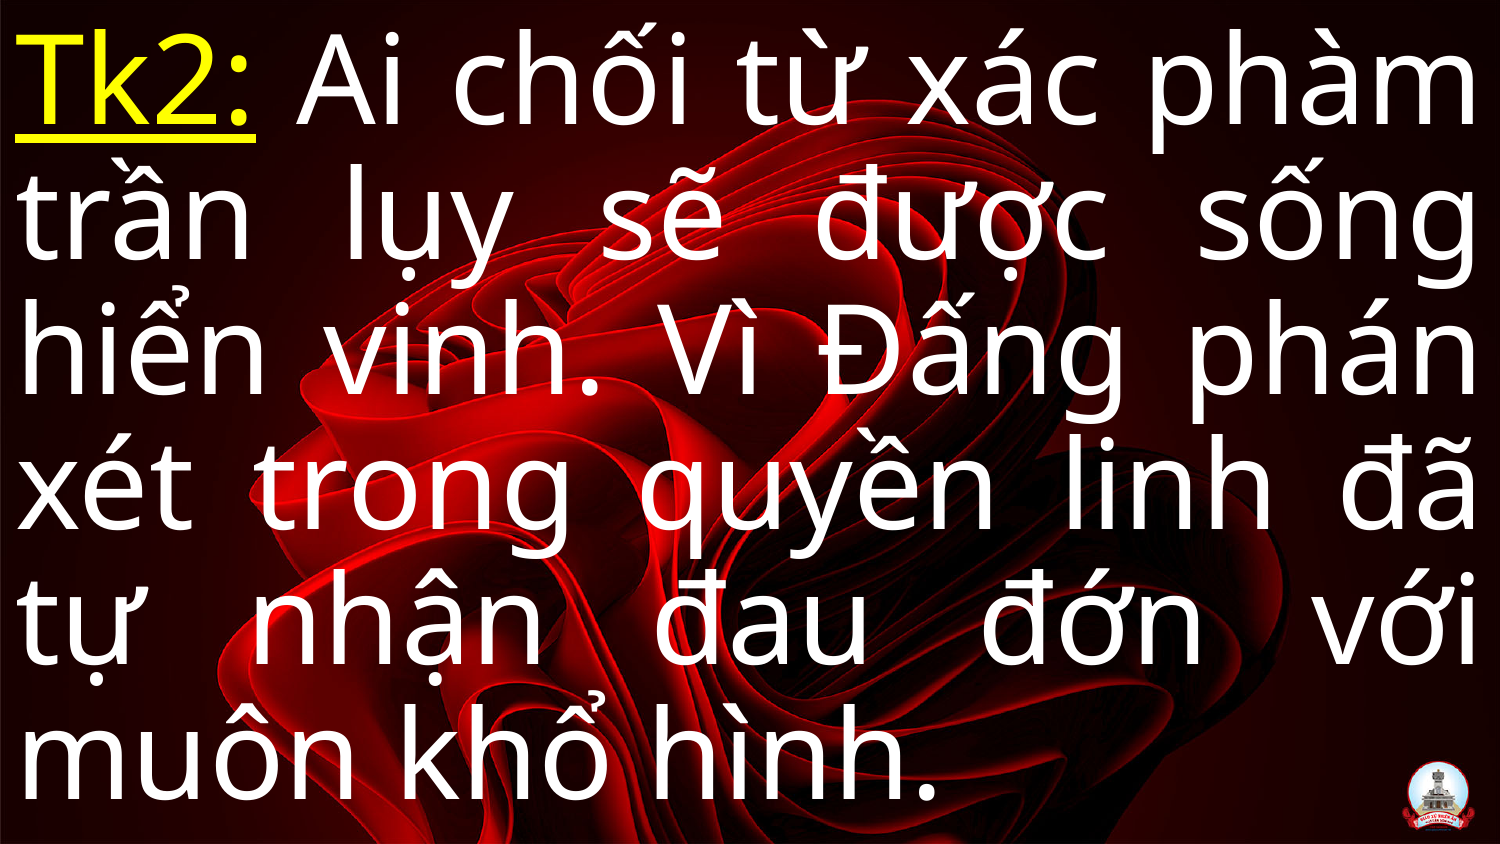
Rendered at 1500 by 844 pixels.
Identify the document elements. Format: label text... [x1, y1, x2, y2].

subtitle Tk2: Ai chối từ xác phàm trần lụy sẽ được sống hiển vinh. Vì Đấng phán xét trong quyền linh đã tự nhận đau đớn với muôn khổ hình. [0, 0, 1500, 844]
